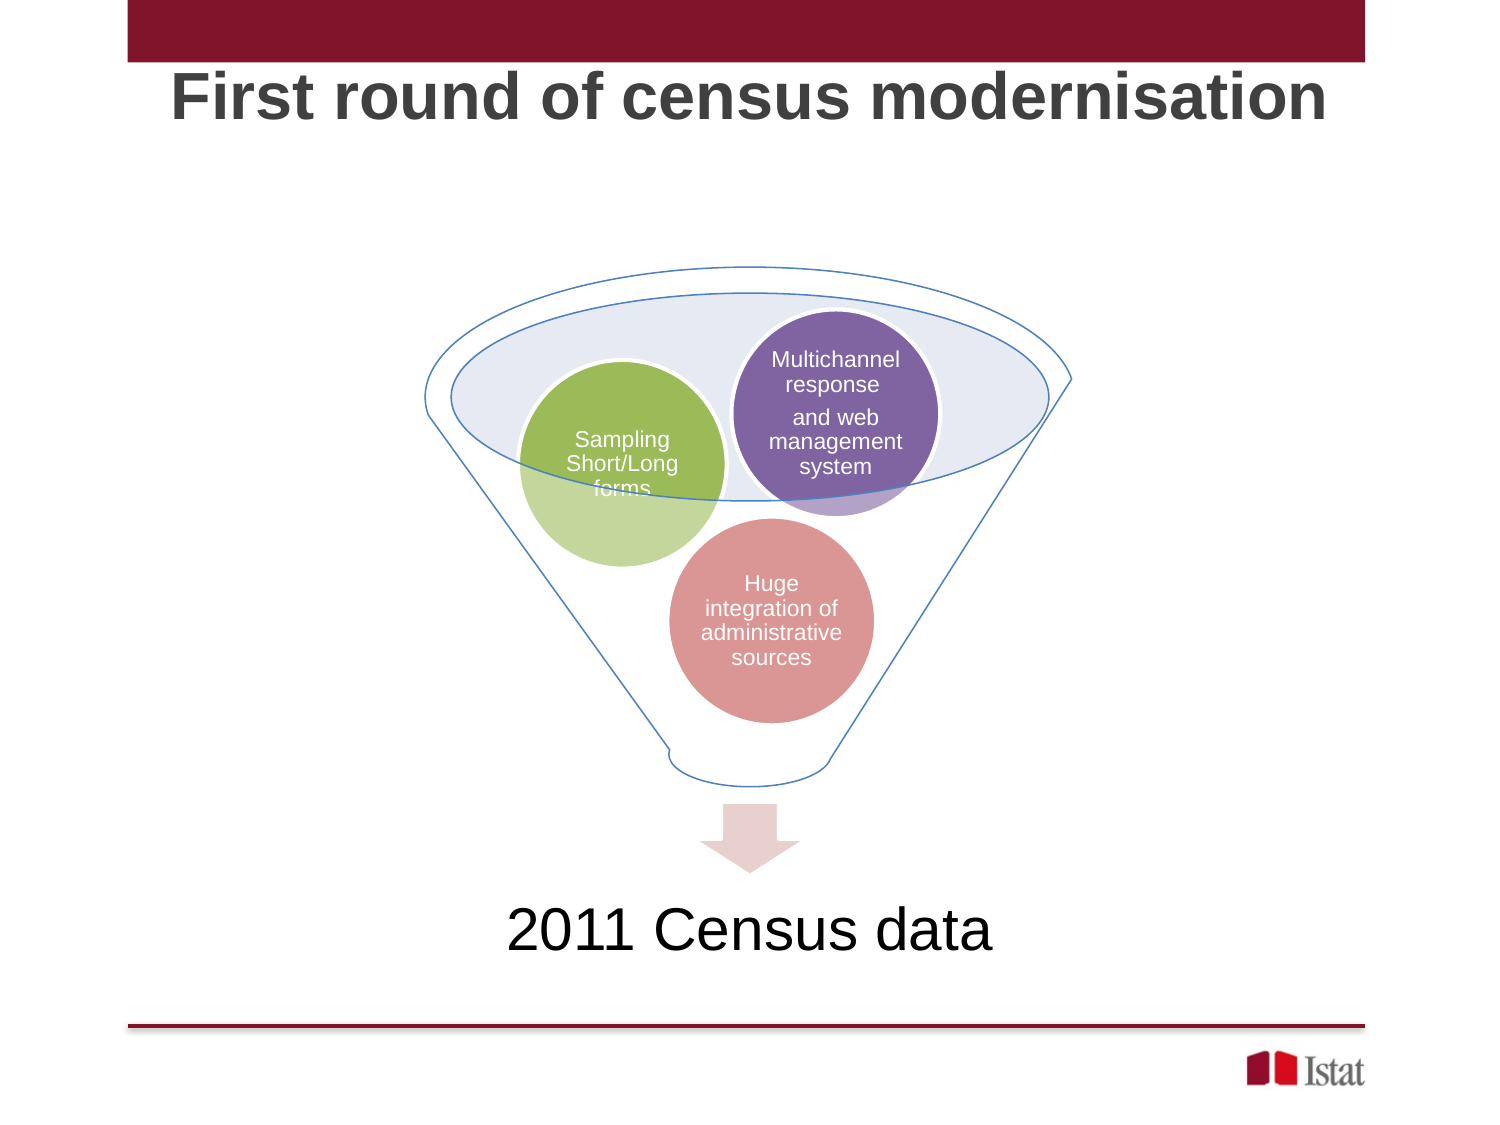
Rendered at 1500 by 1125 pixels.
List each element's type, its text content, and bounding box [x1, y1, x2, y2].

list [74, 262, 1426, 1006]
picture [1239, 1040, 1373, 1097]
title First round of census modernisation [75, 45, 1425, 233]
